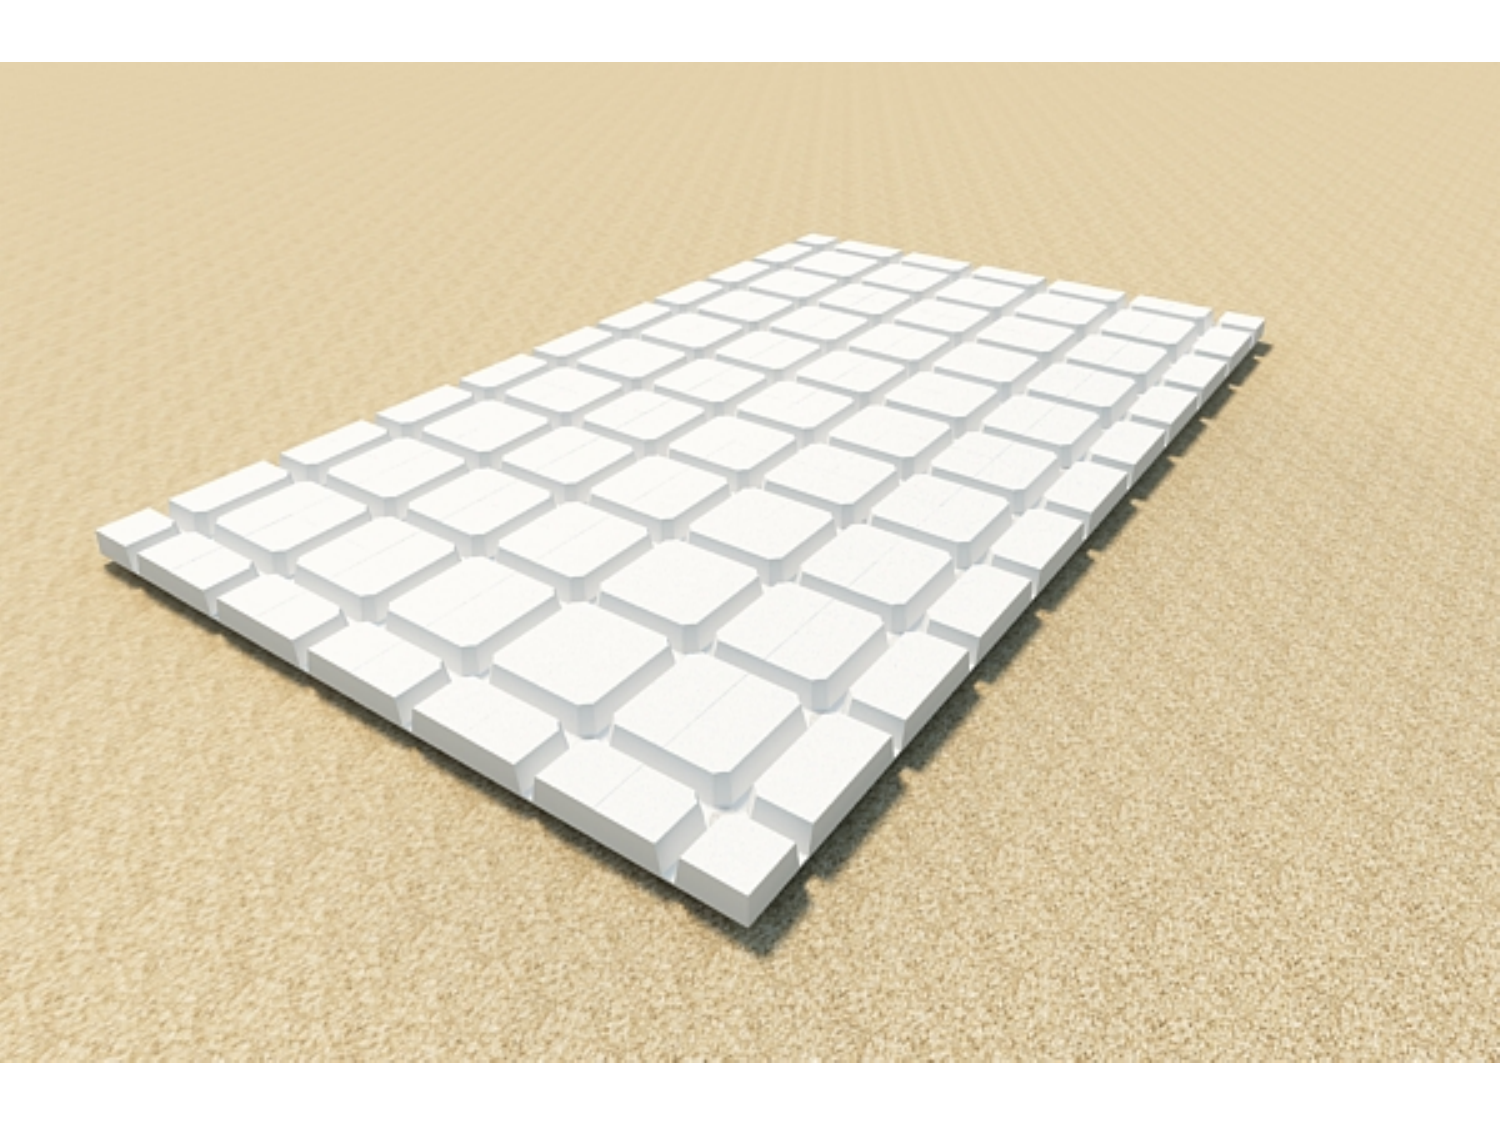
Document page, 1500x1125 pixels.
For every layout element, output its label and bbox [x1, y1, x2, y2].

picture [0, 62, 1500, 1063]
